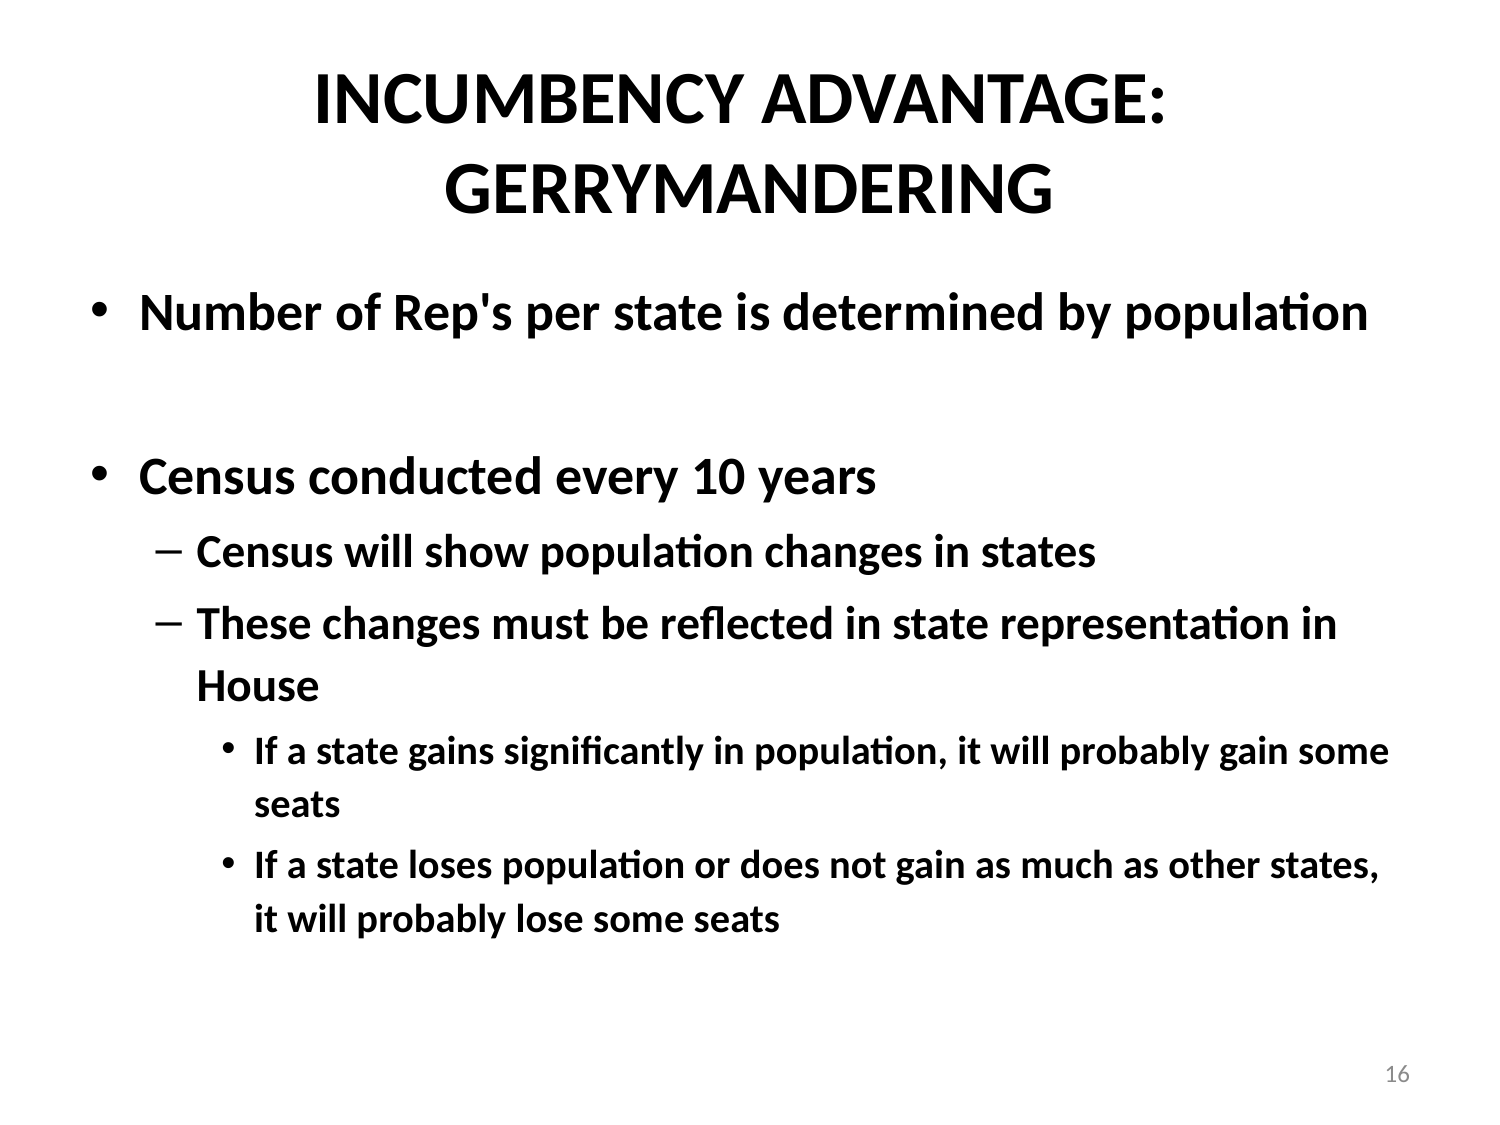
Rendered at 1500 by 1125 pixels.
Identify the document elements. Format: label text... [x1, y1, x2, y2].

slide_number 16 [1074, 1042, 1425, 1103]
list Number of Rep's per state is determined by population Census conducted every 10 years Census will show population changes in states These changes must be reflected in state representation in House If a state gains significantly in population, it will probably gain some seats If a state loses population or does not gain as much as other states, it will probably lose some seats [75, 262, 1425, 1005]
title INCUMBENCY ADVANTAGE: GERRYMANDERING [75, 45, 1425, 233]
